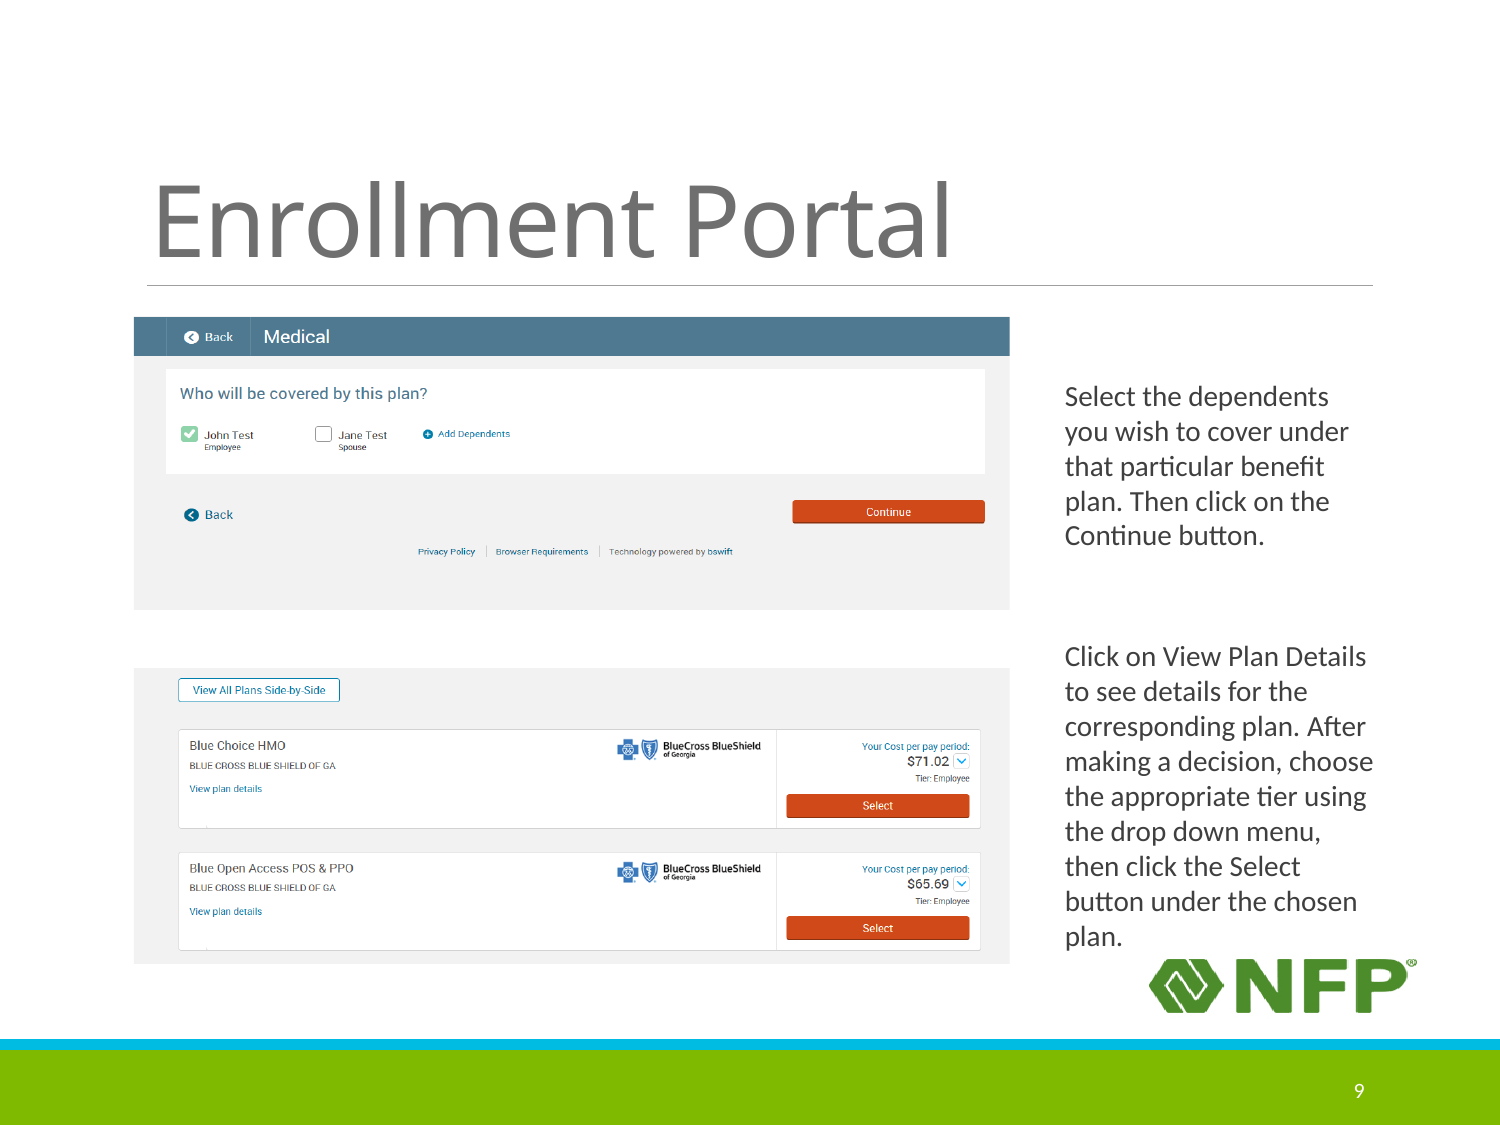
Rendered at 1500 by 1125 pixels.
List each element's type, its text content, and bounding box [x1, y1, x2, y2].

title Enrollment Portal [135, 47, 1373, 285]
picture [133, 668, 1011, 964]
picture [133, 311, 1011, 611]
text_box Select the dependents you wish to cover under that particular benefit plan. Then click on the Continue button. [1050, 369, 1392, 560]
text_box Click on View Plan Details to see details for the corresponding plan. After making a decision, choose the appropriate tier using the drop down menu, then click the Select button under the chosen plan. [1050, 630, 1392, 960]
slide_number 9 [1218, 1059, 1380, 1120]
picture [1140, 938, 1424, 1038]
